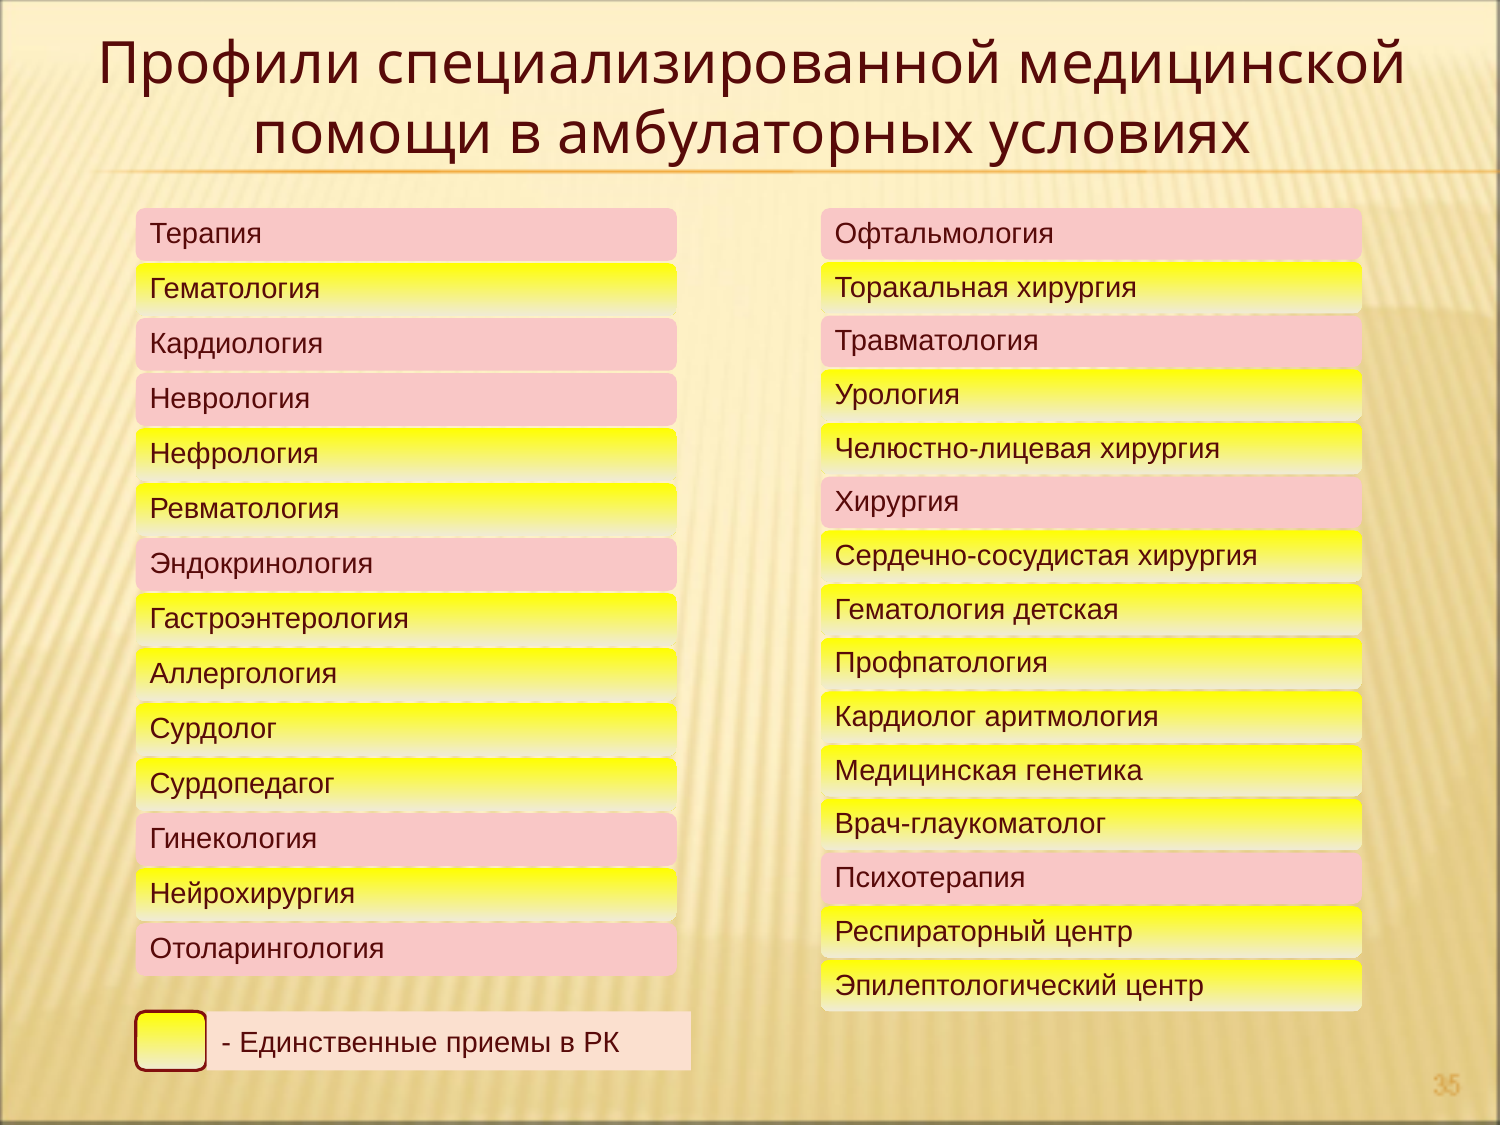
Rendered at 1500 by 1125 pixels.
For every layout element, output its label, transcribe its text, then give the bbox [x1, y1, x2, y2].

title Профили специализированной медицинской помощи в амбулаторных условиях [2, 17, 1500, 191]
text_box - Единственные приемы в РК [205, 1010, 692, 1072]
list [135, 207, 678, 977]
picture [0, 0, 1500, 1125]
text_box [135, 1011, 205, 1071]
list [820, 207, 1363, 1012]
